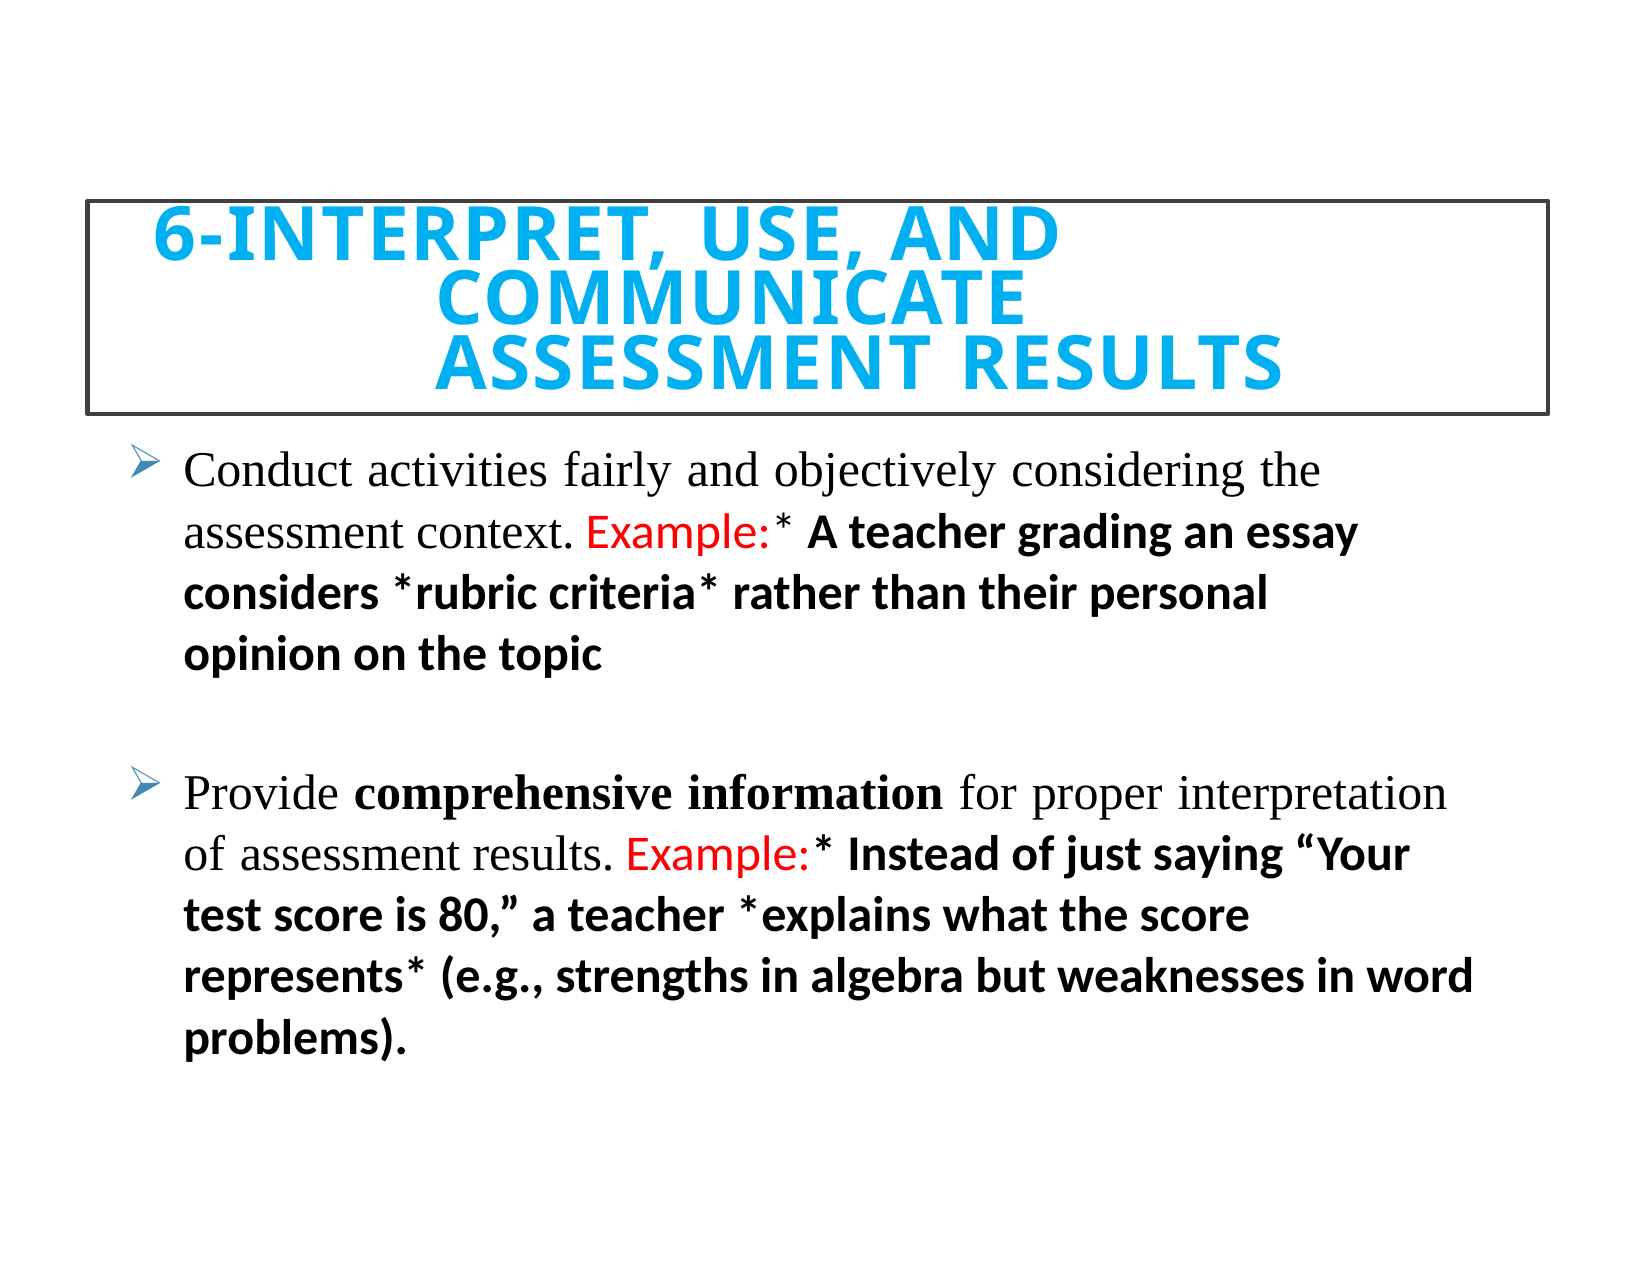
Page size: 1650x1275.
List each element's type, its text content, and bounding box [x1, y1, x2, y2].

list Conduct activities fairly and objectively considering the assessment context. Example:* A teacher grading an essay considers *rubric criteria* rather than their personal opinion on the topic Provide comprehensive information for proper interpretation of assessment results. Example:* Instead of just saying “Your test score is 80,” a teacher *explains what the score represents* (e.g., strengths in algebra but weaknesses in word problems). [125, 425, 1500, 1161]
title 6-INTERPRET, USE, AND COMMUNICATE ASSESSMENT RESULTS [87, 200, 1548, 414]
